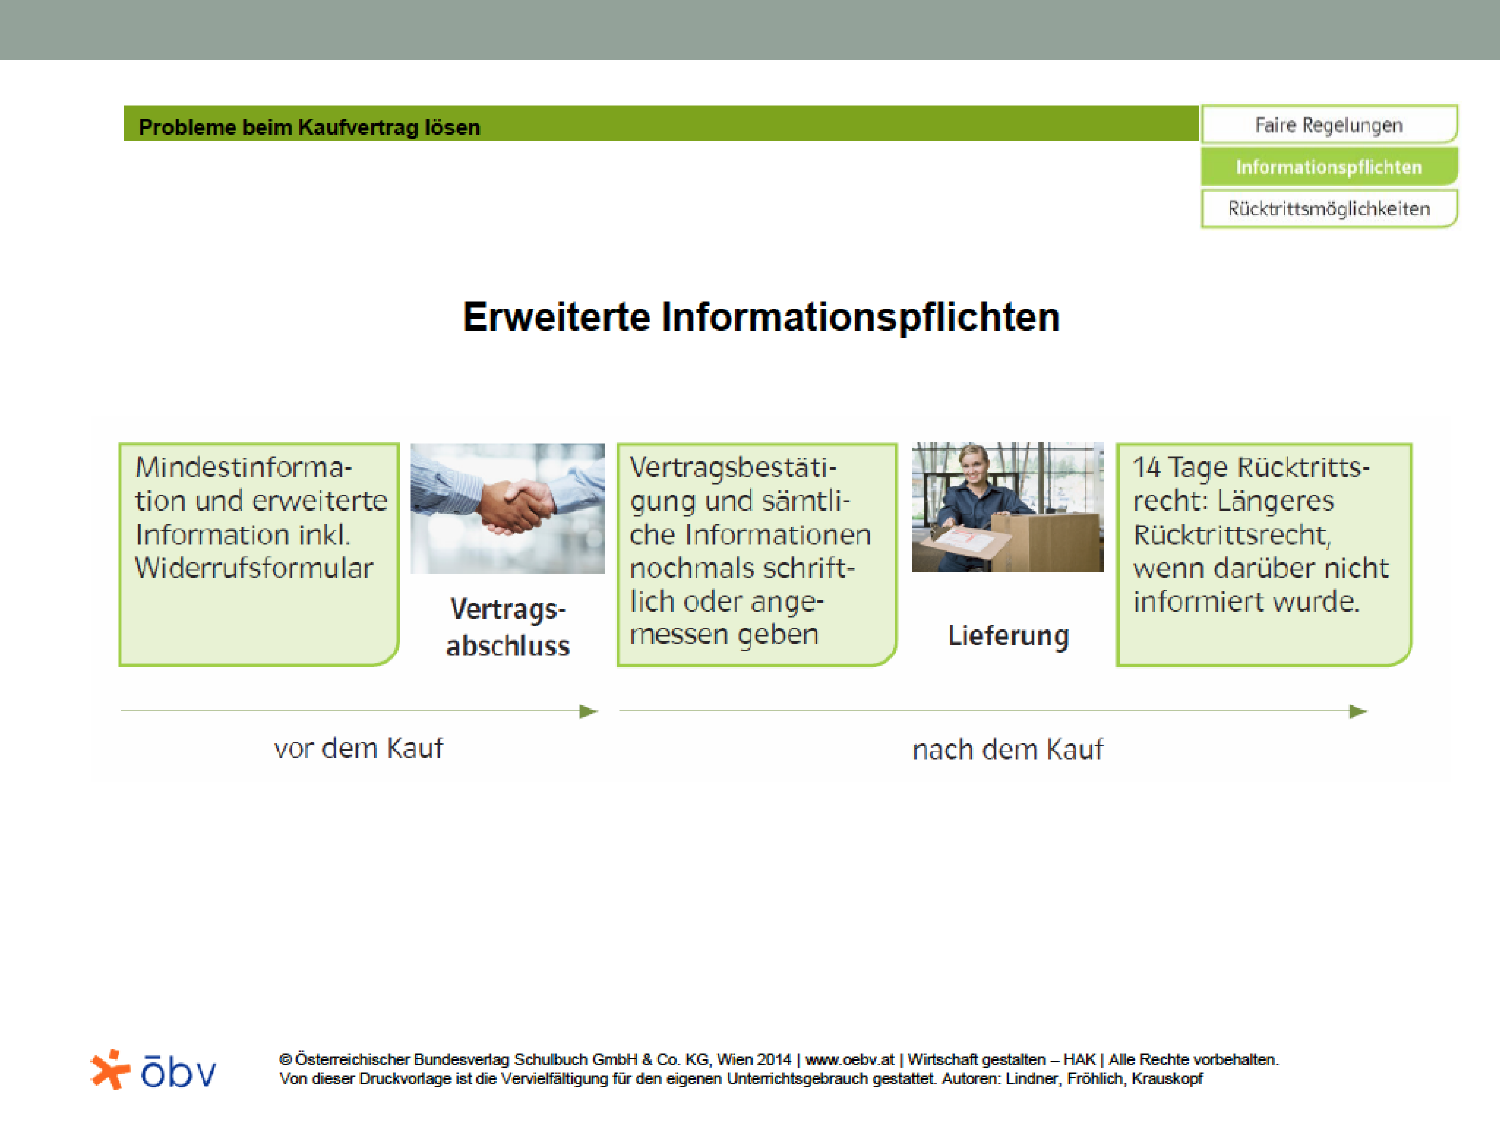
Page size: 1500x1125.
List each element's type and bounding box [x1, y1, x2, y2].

picture [74, 92, 1462, 1117]
